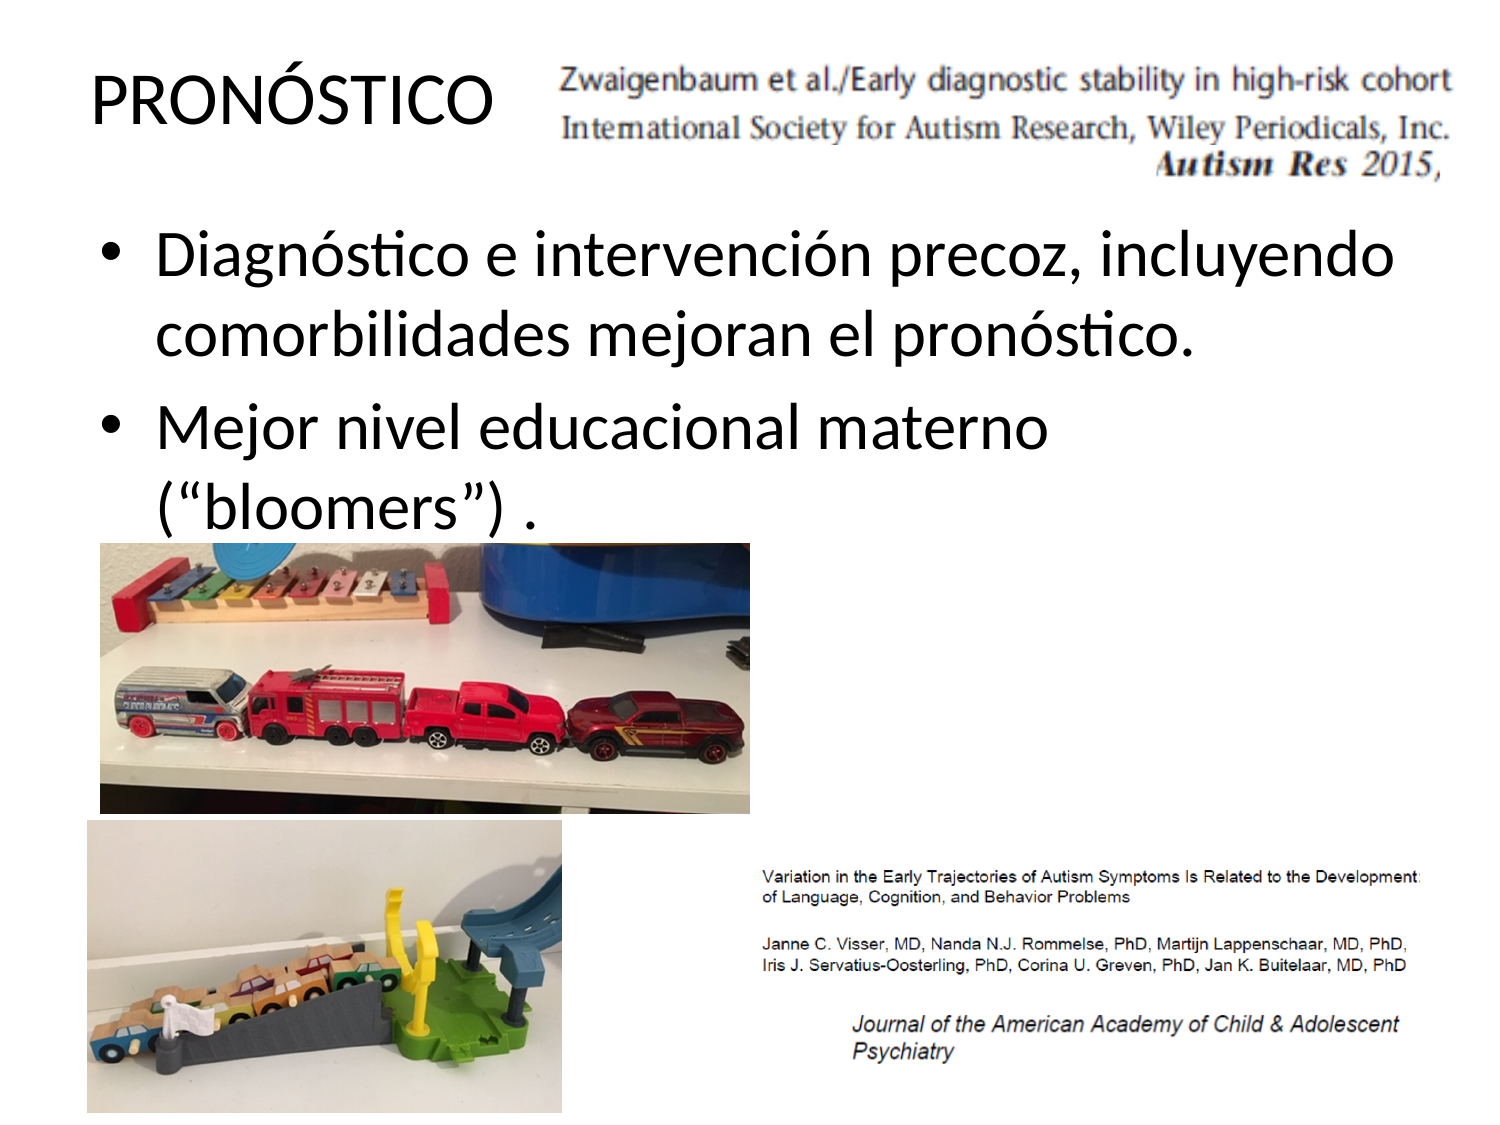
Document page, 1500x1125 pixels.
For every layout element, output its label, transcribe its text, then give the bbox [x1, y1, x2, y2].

picture [87, 820, 562, 1113]
picture [1156, 149, 1441, 183]
picture [555, 114, 1466, 145]
list Diagnóstico e intervención precoz, incluyendo comorbilidades mejoran el pronóstico. Mejor nivel educacional materno (“bloomers”) . [84, 109, 1463, 686]
picture [740, 857, 1420, 983]
picture [537, 56, 1472, 100]
picture [99, 543, 751, 814]
title PRONÓSTICO [90, 0, 1441, 109]
picture [845, 1010, 1413, 1080]
